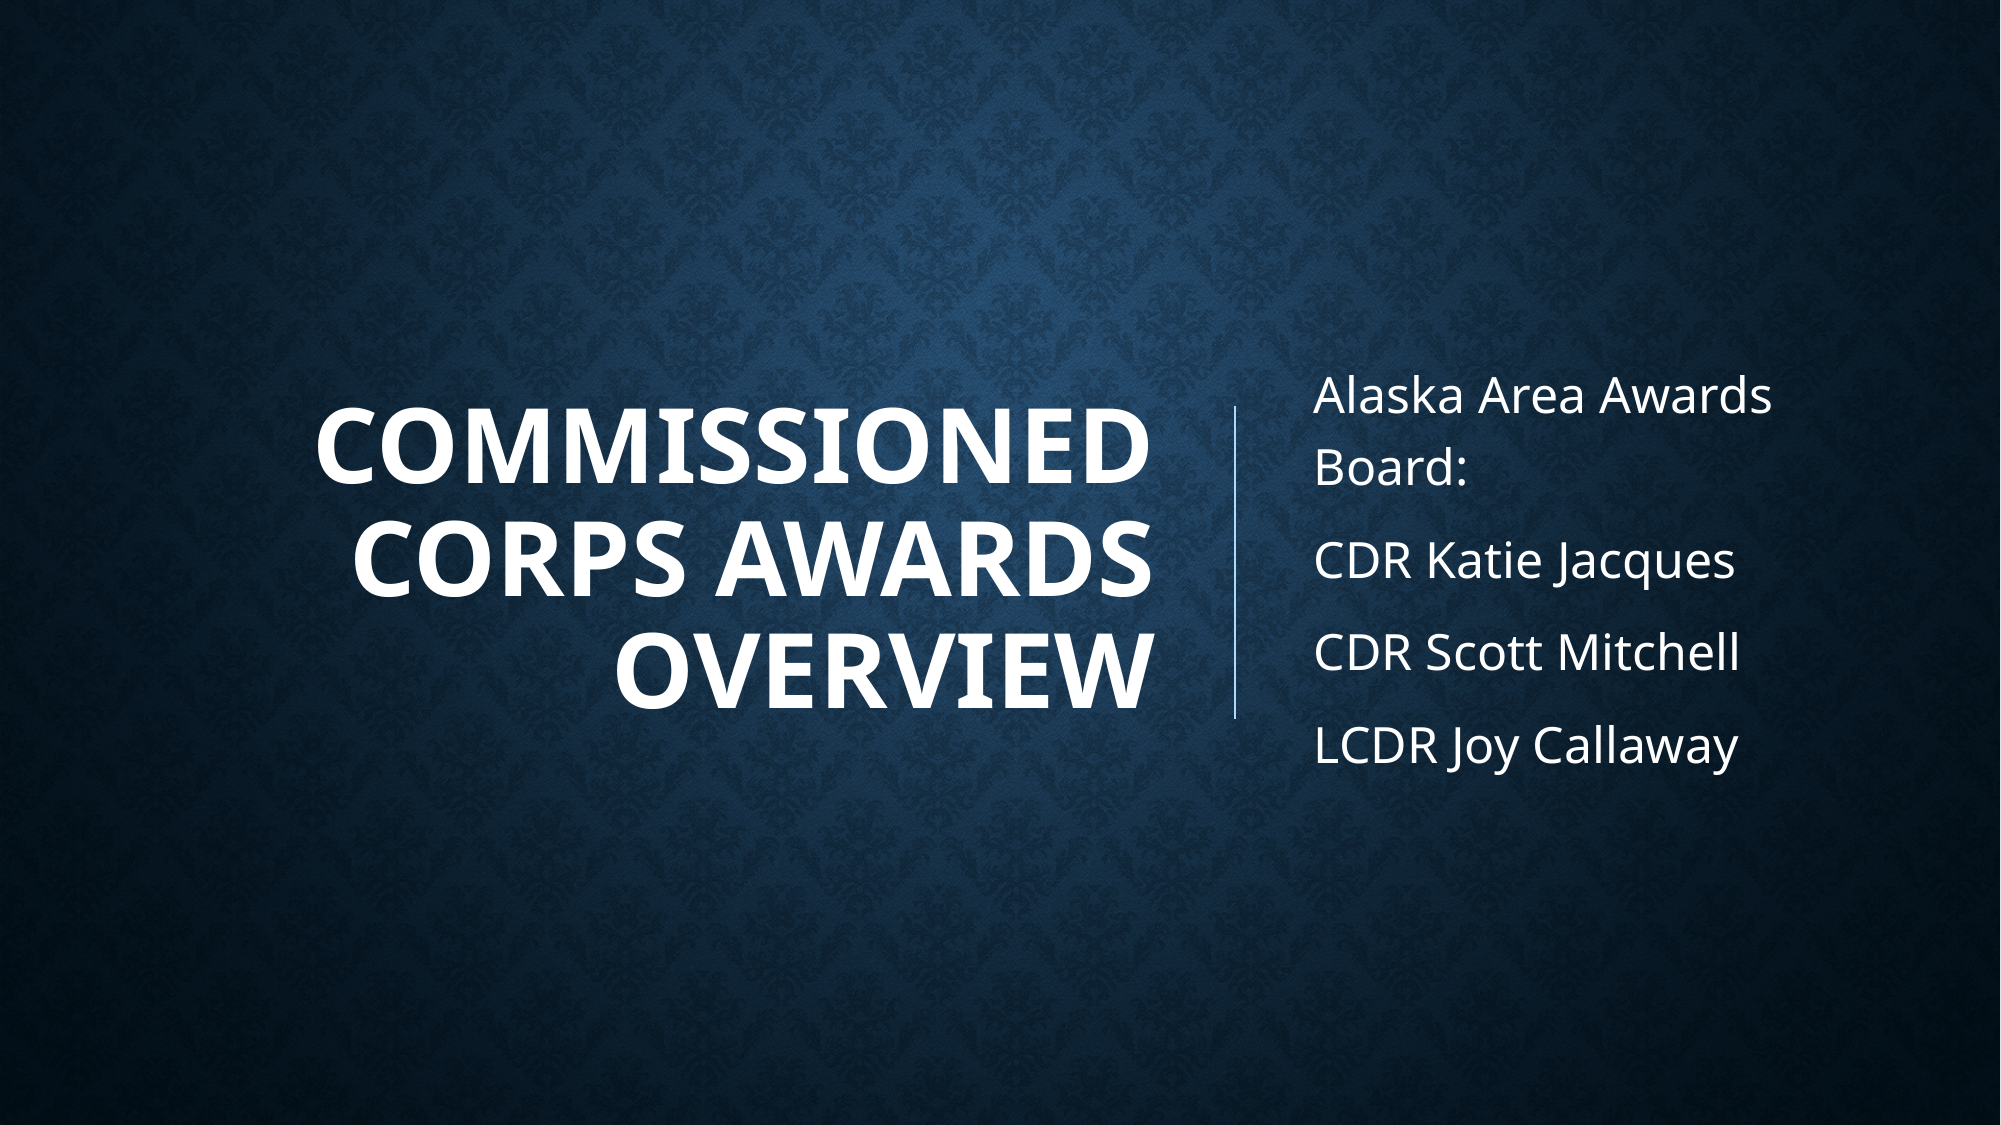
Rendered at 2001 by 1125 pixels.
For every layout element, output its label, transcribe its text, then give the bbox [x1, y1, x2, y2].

subtitle Alaska Area Awards Board: CDR Katie Jacques CDR Scott Mitchell LCDR Joy Callaway [1298, 211, 1790, 914]
title Commissioned Corps Awards Overview [210, 211, 1171, 914]
text_box [0, 0, 2000, 1125]
